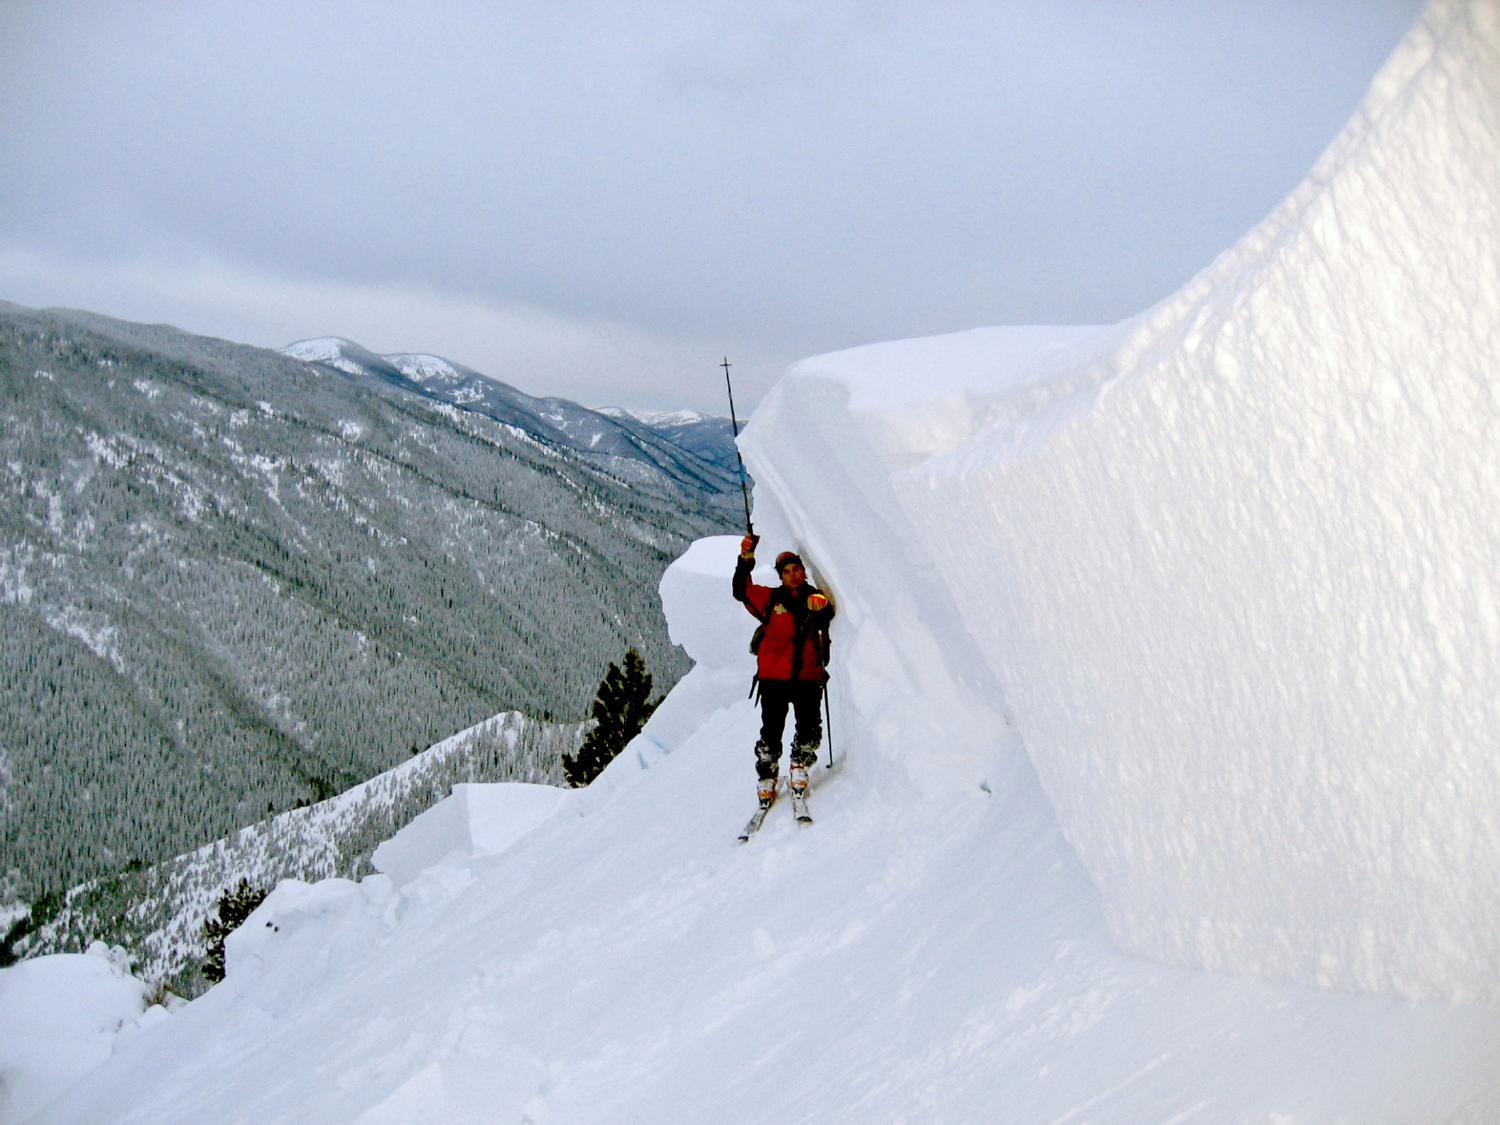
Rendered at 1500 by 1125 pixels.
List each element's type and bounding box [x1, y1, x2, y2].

list [0, 0, 1500, 1125]
